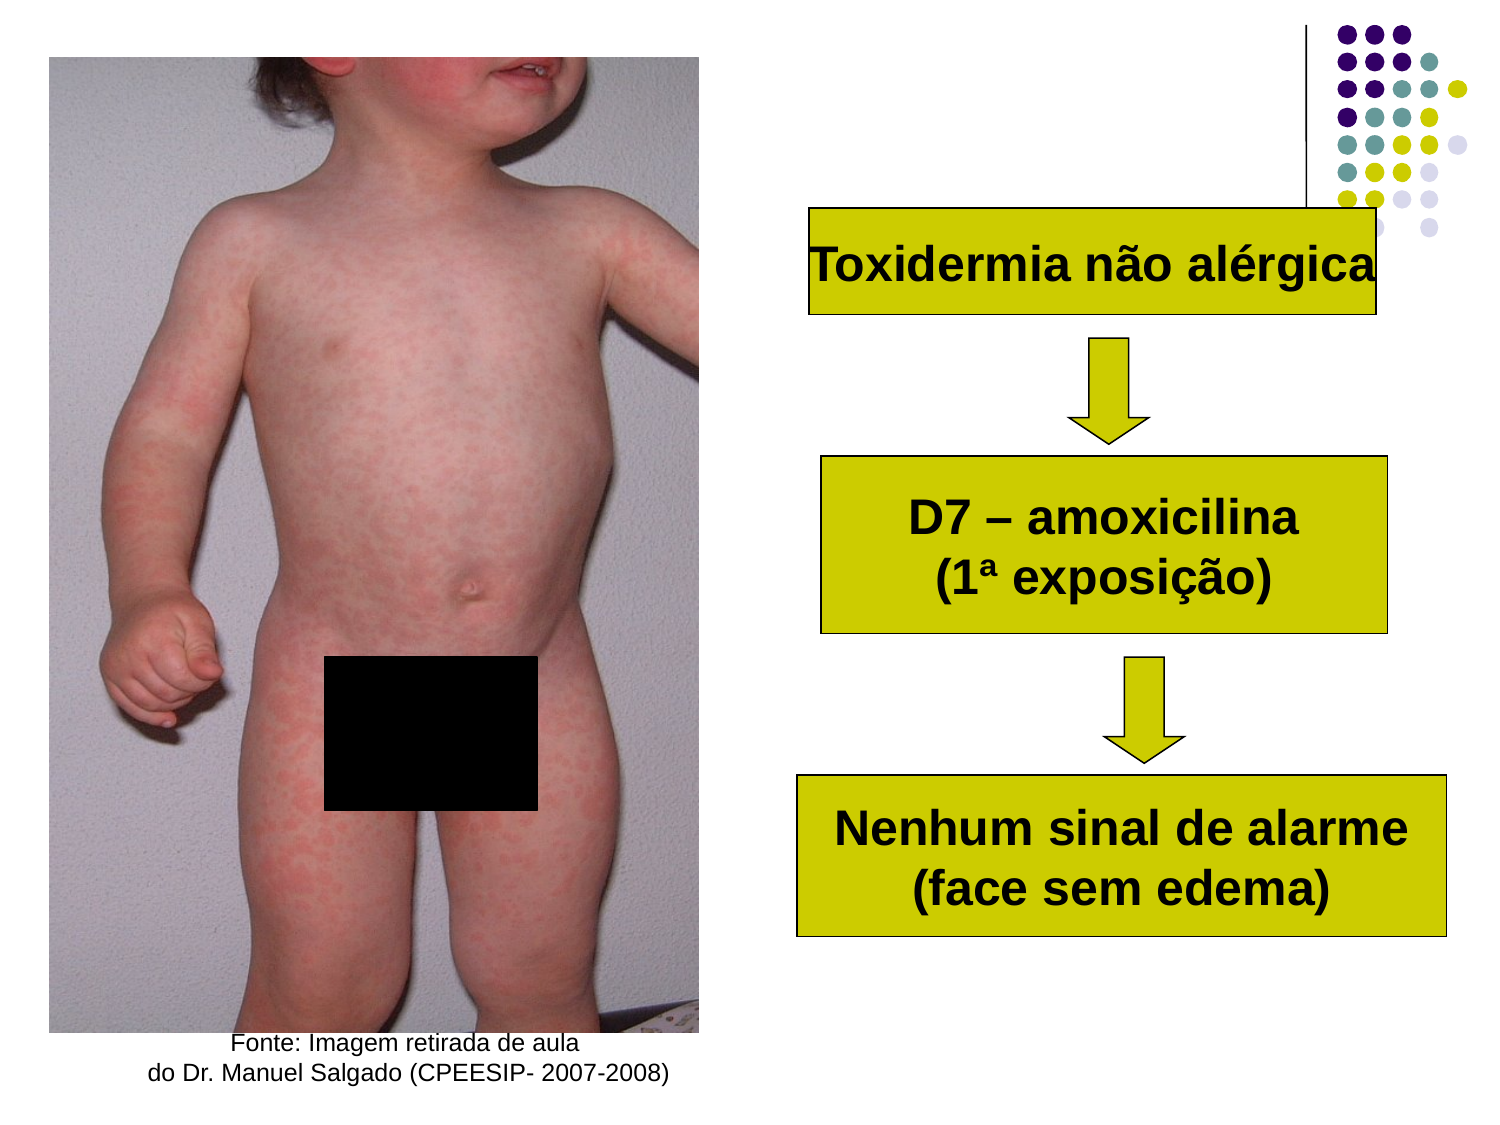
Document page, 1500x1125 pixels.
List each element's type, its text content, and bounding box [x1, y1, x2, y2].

text_box Toxidermia não alérgica [809, 207, 1376, 315]
text_box D7 – amoxicilina (1ª exposição) [820, 456, 1388, 634]
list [48, 57, 700, 1033]
text_box Fonte: Imagem retirada de aula do Dr. Manuel Salgado (CPEESIP- 2007-2008) [112, 1040, 699, 1094]
text_box Nenhum sinal de alarme (face sem edema) [797, 774, 1447, 937]
text_box [1069, 338, 1149, 445]
text_box [1104, 657, 1185, 764]
